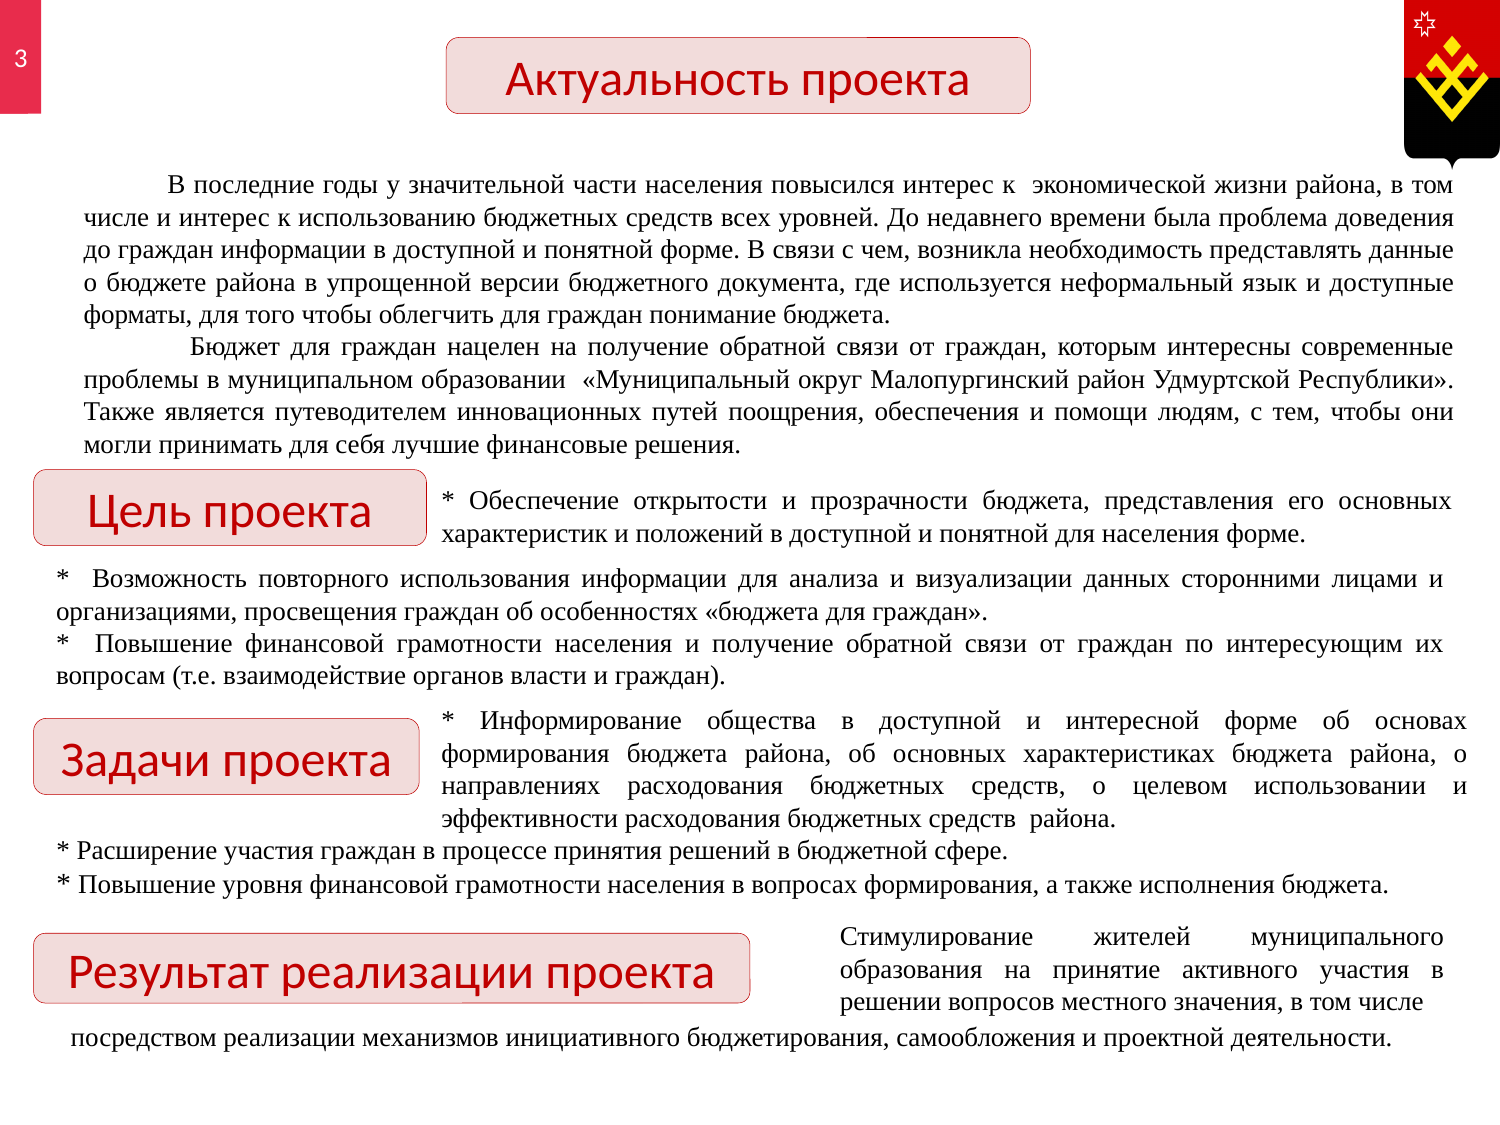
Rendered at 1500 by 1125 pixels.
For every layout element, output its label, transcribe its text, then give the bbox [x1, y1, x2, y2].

text_box * Информирование общества в доступной и интересной форме об основах формирования бюджета района, об основных характеристиках бюджета района, о направлениях расходования бюджетных средств, о целевом использовании и эффективности расходования бюджетных средств района. [426, 695, 1482, 840]
text_box Результат реализации проекта [31, 931, 753, 1006]
text_box посредством реализации механизмов инициативного бюджетирования, самообложения и проектной деятельности. [55, 1012, 1473, 1060]
text_box Актуальность проекта [443, 35, 1033, 116]
text_box В последние годы у значительной части населения повысился интерес к экономической жизни района, в том числе и интерес к использованию бюджетных средств всех уровней. До недавнего времени была проблема доведения до граждан информации в доступной и понятной форме. В связи с чем, возникла необходимость представлять данные о бюджете района в упрощенной версии бюджетного документа, где используется неформальный язык и доступные форматы, для того чтобы облегчить для граждан понимание бюджета. Бюджет для граждан нацелен на получение обратной связи от граждан, которым интересны современные проблемы в муниципальном образовании «Муниципальный округ Малопургинский район Удмуртской Республики». Также является путеводителем инновационных путей поощрения, обеспечения и помощи людям, с тем, чтобы они могли принимать для себя лучшие финансовые решения. [68, 159, 1469, 467]
text_box Цель проекта [31, 467, 427, 548]
text_box * Обеспечение открытости и прозрачности бюджета, представления его основных характеристик и положений в доступной и понятной для населения форме. [426, 475, 1467, 555]
text_box Стимулирование жителей муниципального образования на принятие активного участия в решении вопросов местного значения, в том числе [825, 911, 1459, 1012]
text_box * Возможность повторного использования информации для анализа и визуализации данных сторонними лицами и организациями, просвещения граждан об особенностях «бюджета для граждан». * Повышение финансовой грамотности населения и получение обратной связи от граждан по интересующим их вопросам (т.е. взаимодействие органов власти и граждан). [41, 553, 1459, 698]
text_box * Расширение участия граждан в процессе принятия решений в бюджетной сфере. * Повышение уровня финансовой грамотности населения в вопросах формирования, а также исполнения бюджета. [41, 824, 1429, 908]
picture [1404, 0, 1500, 170]
text_box 3 [0, 0, 42, 114]
text_box Задачи проекта [31, 716, 422, 797]
